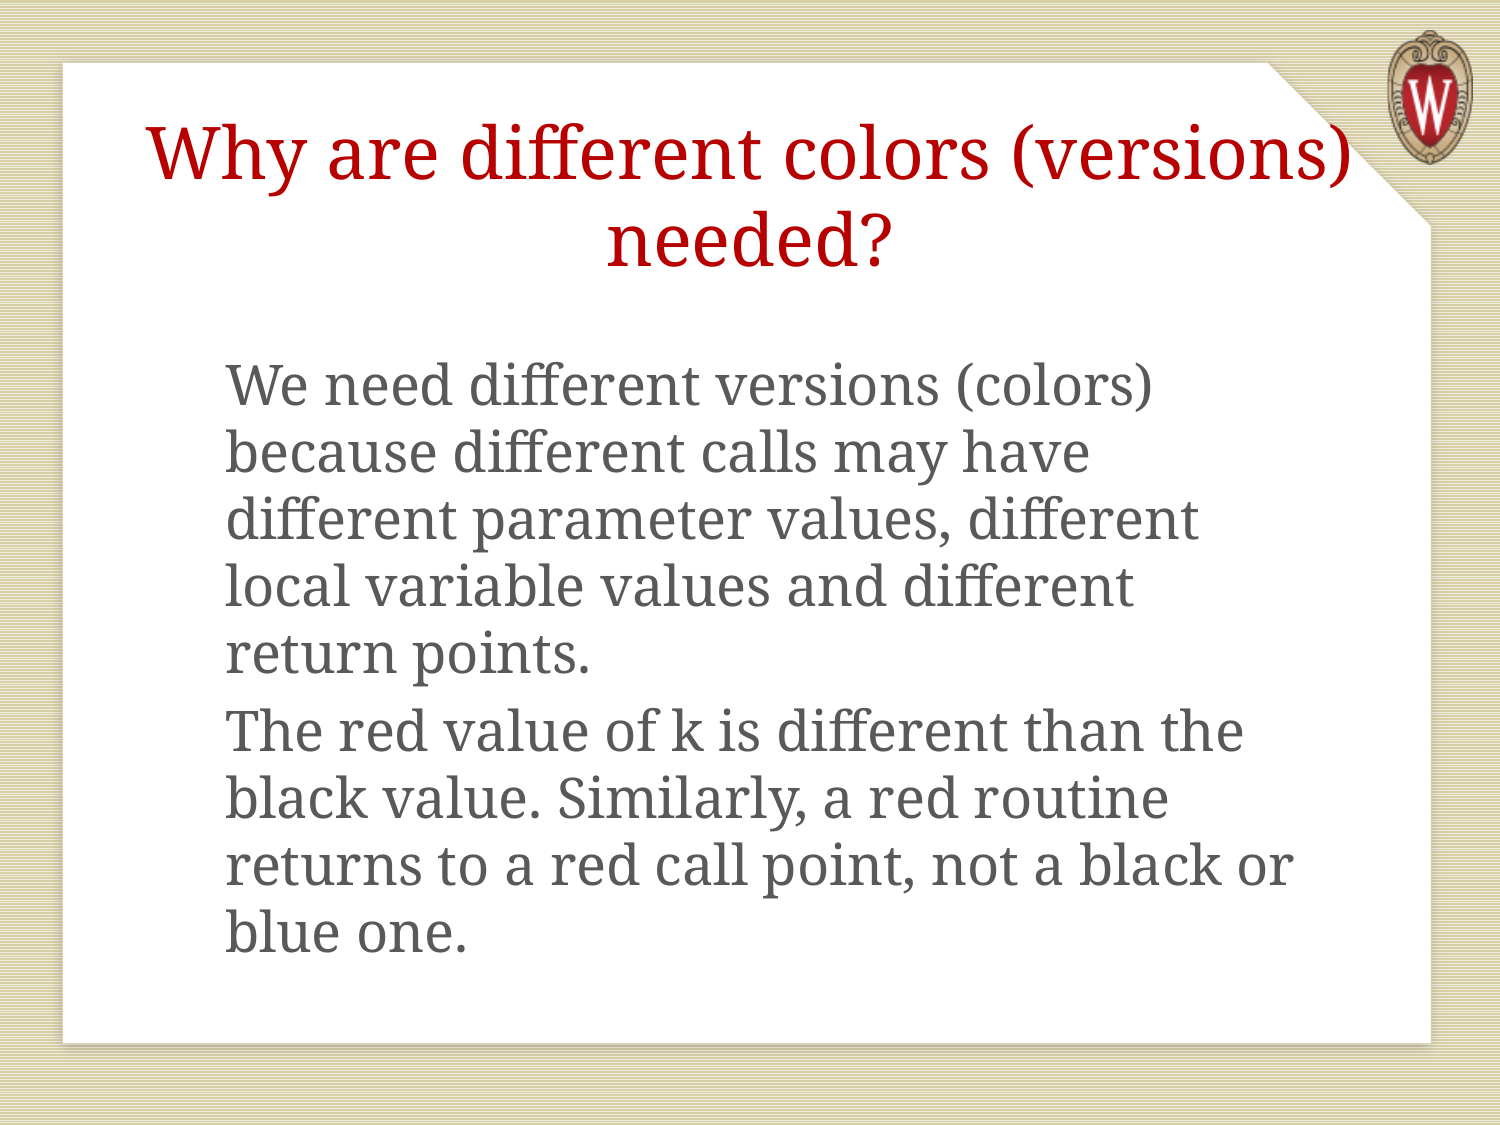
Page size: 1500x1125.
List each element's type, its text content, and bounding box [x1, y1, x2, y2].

subtitle We need different versions (colors) because different calls may have different parameter values, different local variable values and different return points. The red value of k is different than the black value. Similarly, a red routine returns to a red call point, not a black or blue one. [225, 349, 1315, 966]
title Why are different colors (versions) needed? [112, 106, 1388, 283]
